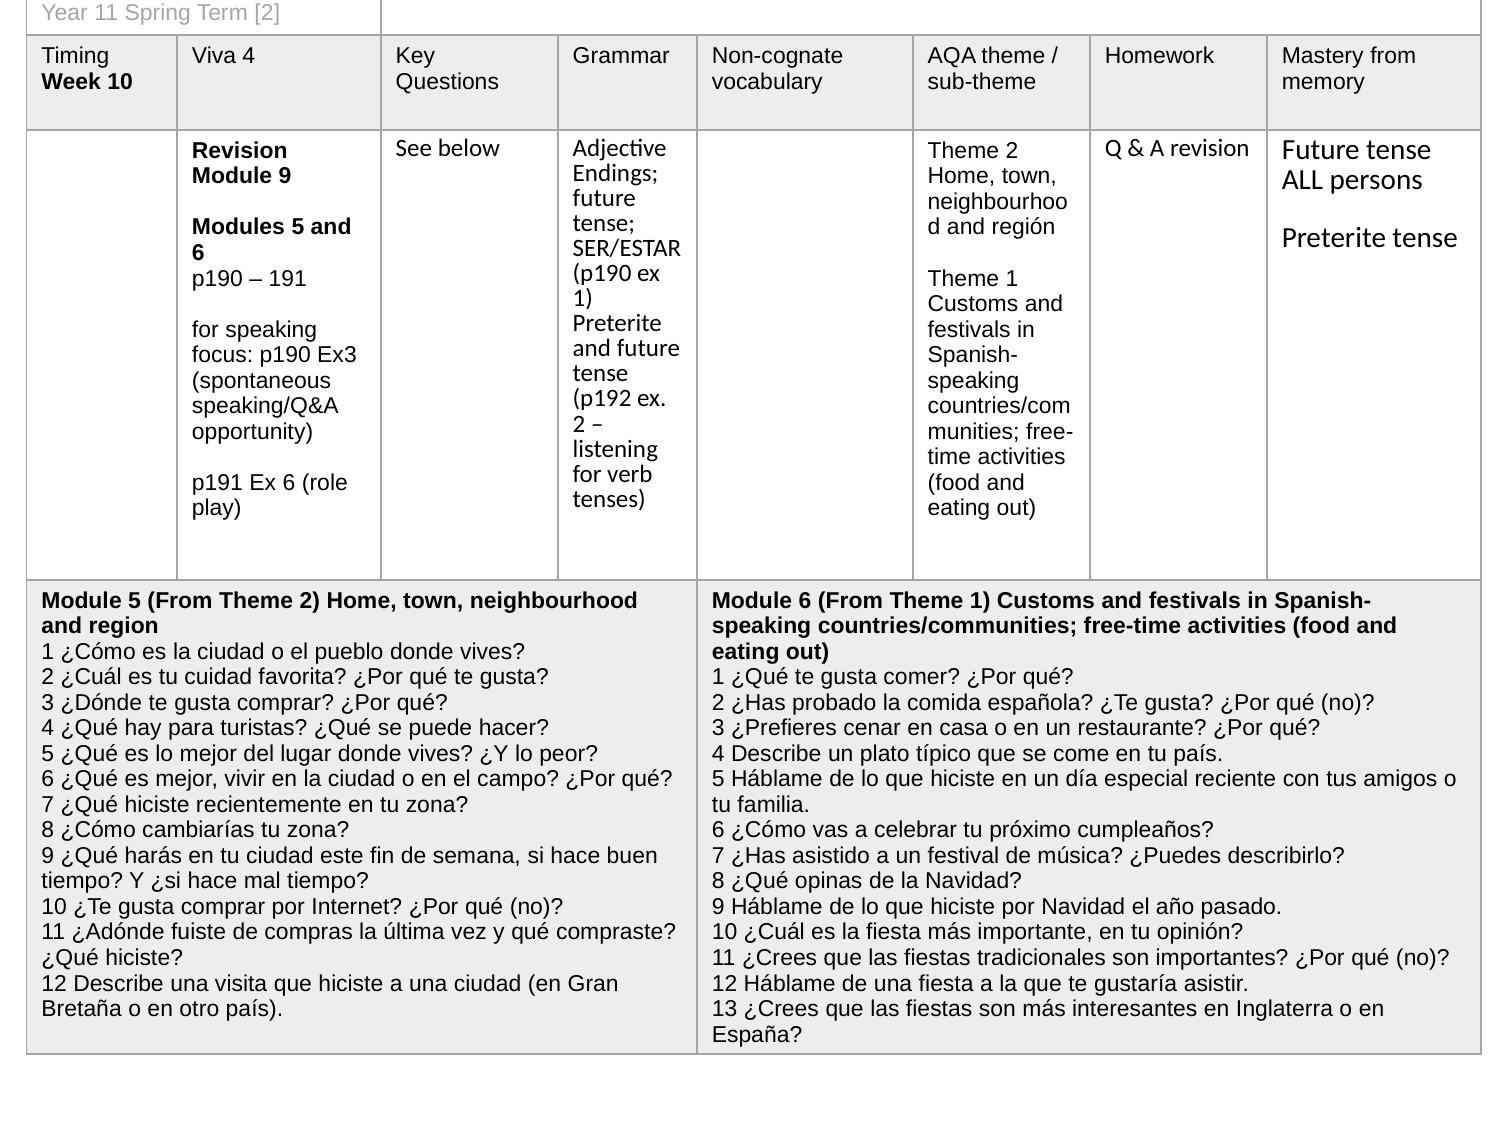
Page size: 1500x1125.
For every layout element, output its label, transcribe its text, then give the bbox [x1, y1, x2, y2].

table_cell Module 5 (From Theme 2) Home, town, neighbourhood and region 1 ¿Cómo es la ciudad o el pueblo donde vives? 2 ¿Cuál es tu cuidad favorita? ¿Por qué te gusta? 3 ¿Dónde te gusta comprar? ¿Por qué? 4 ¿Qué hay para turistas? ¿Qué se puede hacer? 5 ¿Qué es lo mejor del lugar donde vives? ¿Y lo peor? 6 ¿Qué es mejor, vivir en la ciudad o en el campo? ¿Por qué? 7 ¿Qué hiciste recientemente en tu zona? 8 ¿Cómo cambiarías tu zona? 9 ¿Qué harás en tu ciudad este fin de semana, si hace buen tiempo? Y ¿si hace mal tiempo? 10 ¿Te gusta comprar por Internet? ¿Por qué (no)? 11 ¿Adónde fuiste de compras la última vez y qué compraste? ¿Qué hiciste? 12 Describe una visita que hiciste a una ciudad (en Gran Bretaña o en otro país). [27, 581, 696, 1053]
table_cell [27, 131, 176, 579]
table_cell Key Questions [382, 36, 557, 129]
table_cell Non-cognate vocabulary [698, 36, 912, 129]
table_cell Homework [1091, 36, 1266, 129]
table_cell AQA theme / sub-theme [914, 36, 1089, 129]
table_cell [698, 131, 912, 579]
table_cell See below [382, 131, 557, 579]
table_header [382, 0, 1480, 34]
table_cell Theme 2 Home, town, neighbourhood and región Theme 1 Customs and festivals in Spanish-speaking countries/communities; free-time activities (food and eating out) [914, 131, 1089, 579]
table_cell Timing Week 10 [27, 36, 176, 129]
table_cell Revision Module 9 Modules 5 and 6 p190 – 191 for speaking focus: p190 Ex3 (spontaneous speaking/Q&A opportunity) p191 Ex 6 (role play) [178, 131, 380, 579]
table_cell Q & A revision [1091, 131, 1266, 579]
table_header Year 11 Spring Term [2] [27, 0, 380, 34]
table_cell Future tense ALL persons Preterite tense [1268, 131, 1480, 579]
table_cell Grammar [559, 36, 696, 129]
table_cell Module 6 (From Theme 1) Customs and festivals in Spanish-speaking countries/communities; free-time activities (food and eating out) 1 ¿Qué te gusta comer? ¿Por qué? 2 ¿Has probado la comida española? ¿Te gusta? ¿Por qué (no)? 3 ¿Prefieres cenar en casa o en un restaurante? ¿Por qué? 4 Describe un plato típico que se come en tu país. 5 Háblame de lo que hiciste en un día especial reciente con tus amigos o tu familia. 6 ¿Cómo vas a celebrar tu próximo cumpleaños? 7 ¿Has asistido a un festival de música? ¿Puedes describirlo? 8 ¿Qué opinas de la Navidad? 9 Háblame de lo que hiciste por Navidad el año pasado. 10 ¿Cuál es la fiesta más importante, en tu opinión? 11 ¿Crees que las fiestas tradicionales son importantes? ¿Por qué (no)? 12 Háblame de una fiesta a la que te gustaría asistir. 13 ¿Crees que las fiestas son más interesantes en Inglaterra o en España? [698, 581, 1480, 1053]
table_cell Adjective Endings; future tense; SER/ESTAR(p190 ex 1) Preterite and future tense (p192 ex. 2 – listening for verb tenses) [559, 131, 696, 579]
table_cell Mastery from memory [1268, 36, 1480, 129]
table_cell Viva 4 [178, 36, 380, 129]
